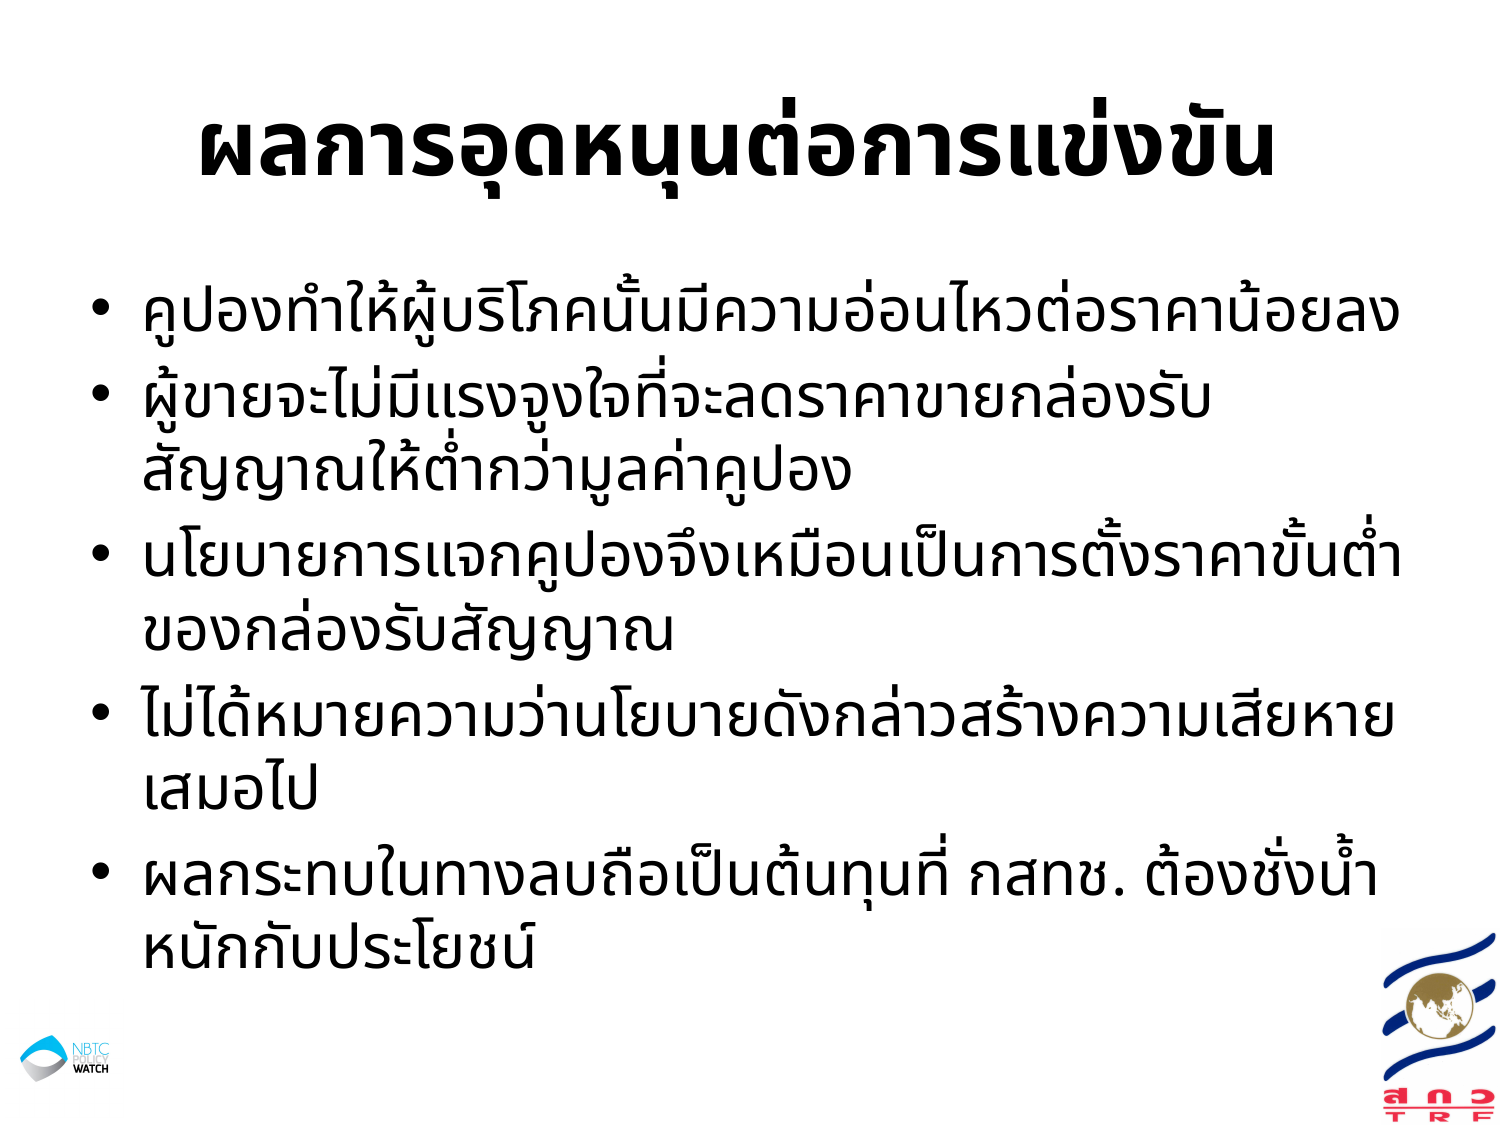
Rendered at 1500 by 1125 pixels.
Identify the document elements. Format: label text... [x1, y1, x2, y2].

list คูปองทำให้ผู้บริโภคนั้นมีความอ่อนไหวต่อราคาน้อยลง ผู้ขายจะไม่มีแรงจูงใจที่จะลดราคาขายกล่องรับสัญญาณให้ต่ำกว่ามูลค่าคูปอง นโยบายการแจกคูปองจึงเหมือนเป็นการตั้งราคาขั้นต่ำของกล่องรับสัญญาณ ไม่ได้หมายความว่านโยบายดังกล่าวสร้างความเสียหายเสมอไป ผลกระทบในทางลบถือเป็นต้นทุนที่ กสทช. ต้องชั่งน้ำหนักกับประโยชน์ [75, 262, 1425, 1005]
picture [1381, 928, 1500, 1125]
title ผลการอุดหนุนต่อการแข่งขัน [75, 45, 1425, 233]
picture [5, 999, 124, 1118]
